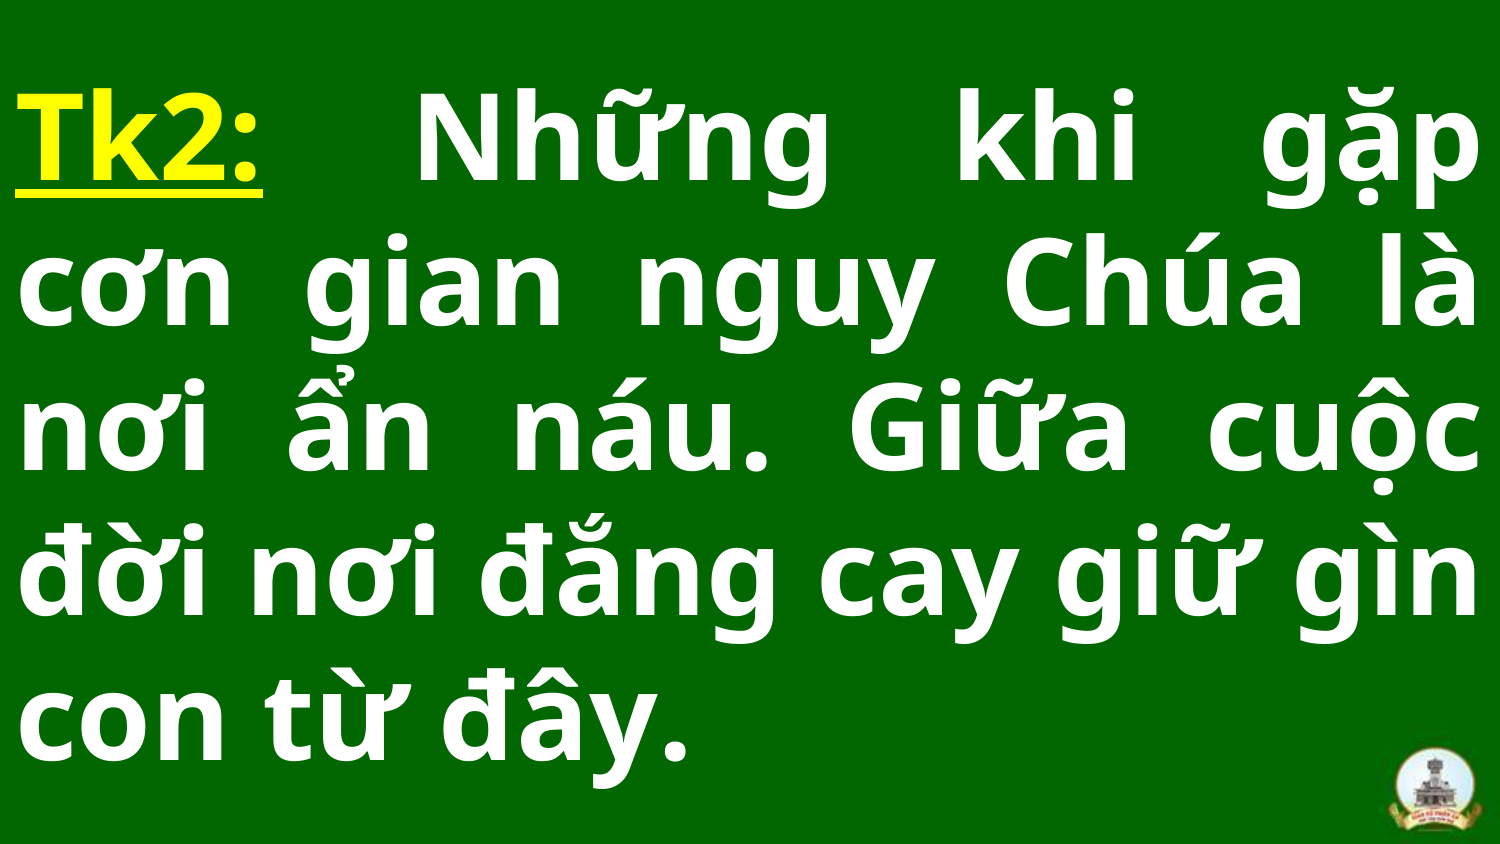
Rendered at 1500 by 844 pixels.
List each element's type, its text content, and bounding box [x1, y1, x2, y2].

title Tk2: Những khi gặp cơn gian nguy Chúa là nơi ẩn náu. Giữa cuộc đời nơi đắng cay giữ gìn con từ đây. [0, 0, 1500, 844]
